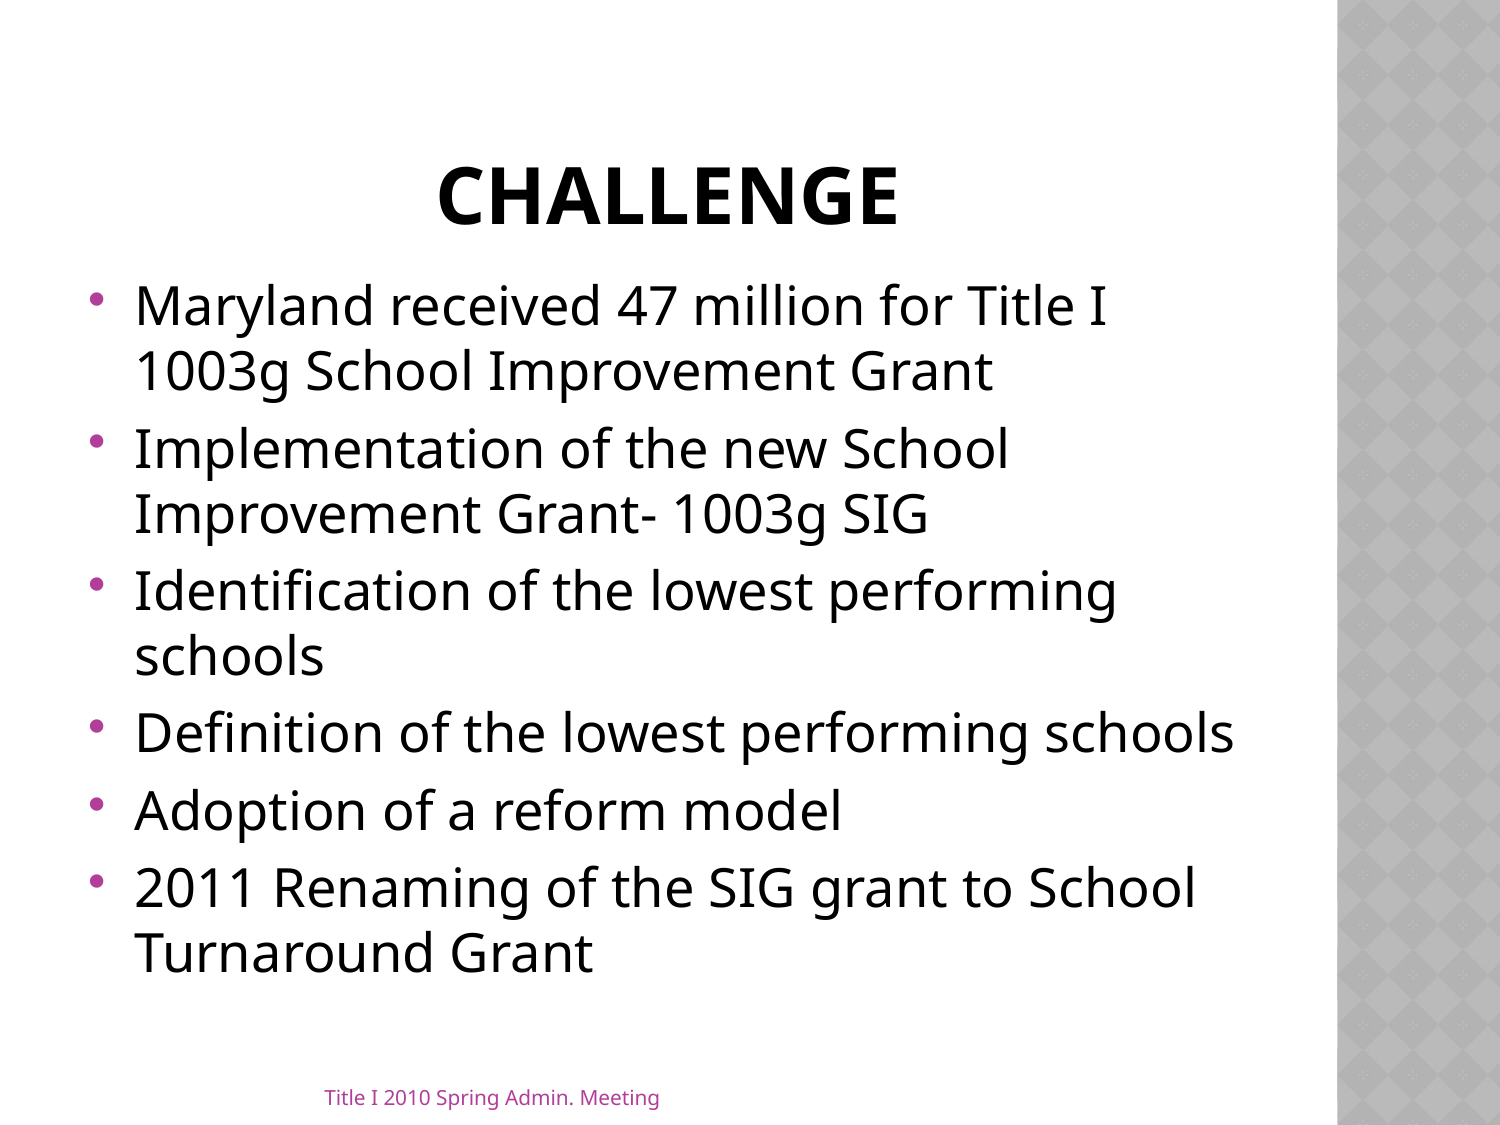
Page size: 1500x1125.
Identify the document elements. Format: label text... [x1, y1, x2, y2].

footer Title I 2010 Spring Admin. Meeting [75, 1075, 675, 1114]
title Challenge [75, 52, 1263, 240]
list Maryland received 47 million for Title I 1003g School Improvement Grant Implementation of the new School Improvement Grant- 1003g SIG Identification of the lowest performing schools Definition of the lowest performing schools Adoption of a reform model 2011 Renaming of the SIG grant to School Turnaround Grant [74, 263, 1263, 1060]
